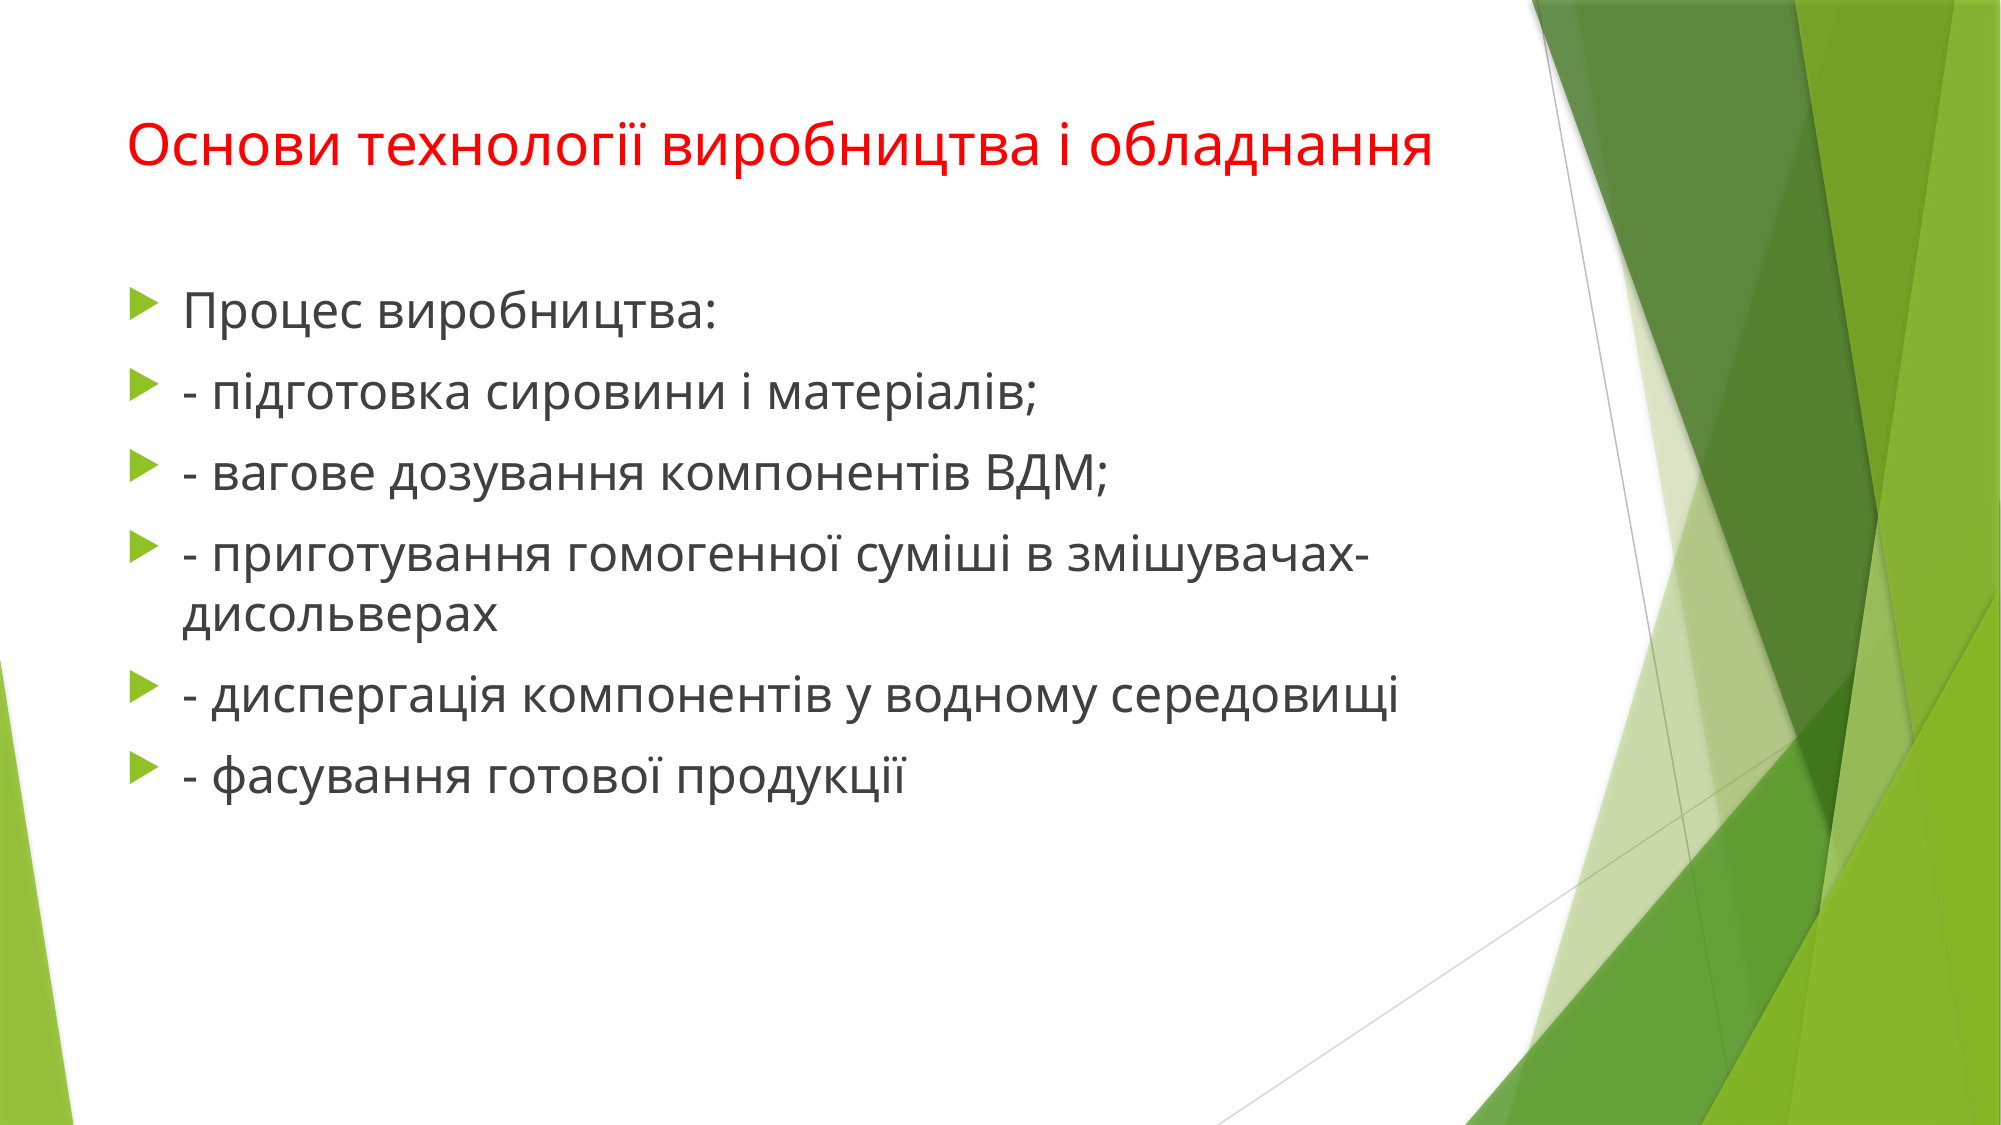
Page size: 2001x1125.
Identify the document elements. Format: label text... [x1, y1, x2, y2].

list Процес виробництва: - підготовка сировини і матеріалів; - вагове дозування компонентів ВДМ; - приготування гомогенної суміші в змішувачах-дисольверах - диспергація компонентів у водному середовищі - фасування готової продукції [111, 190, 1676, 991]
title Основи технології виробництва і обладнання [111, 99, 1522, 190]
